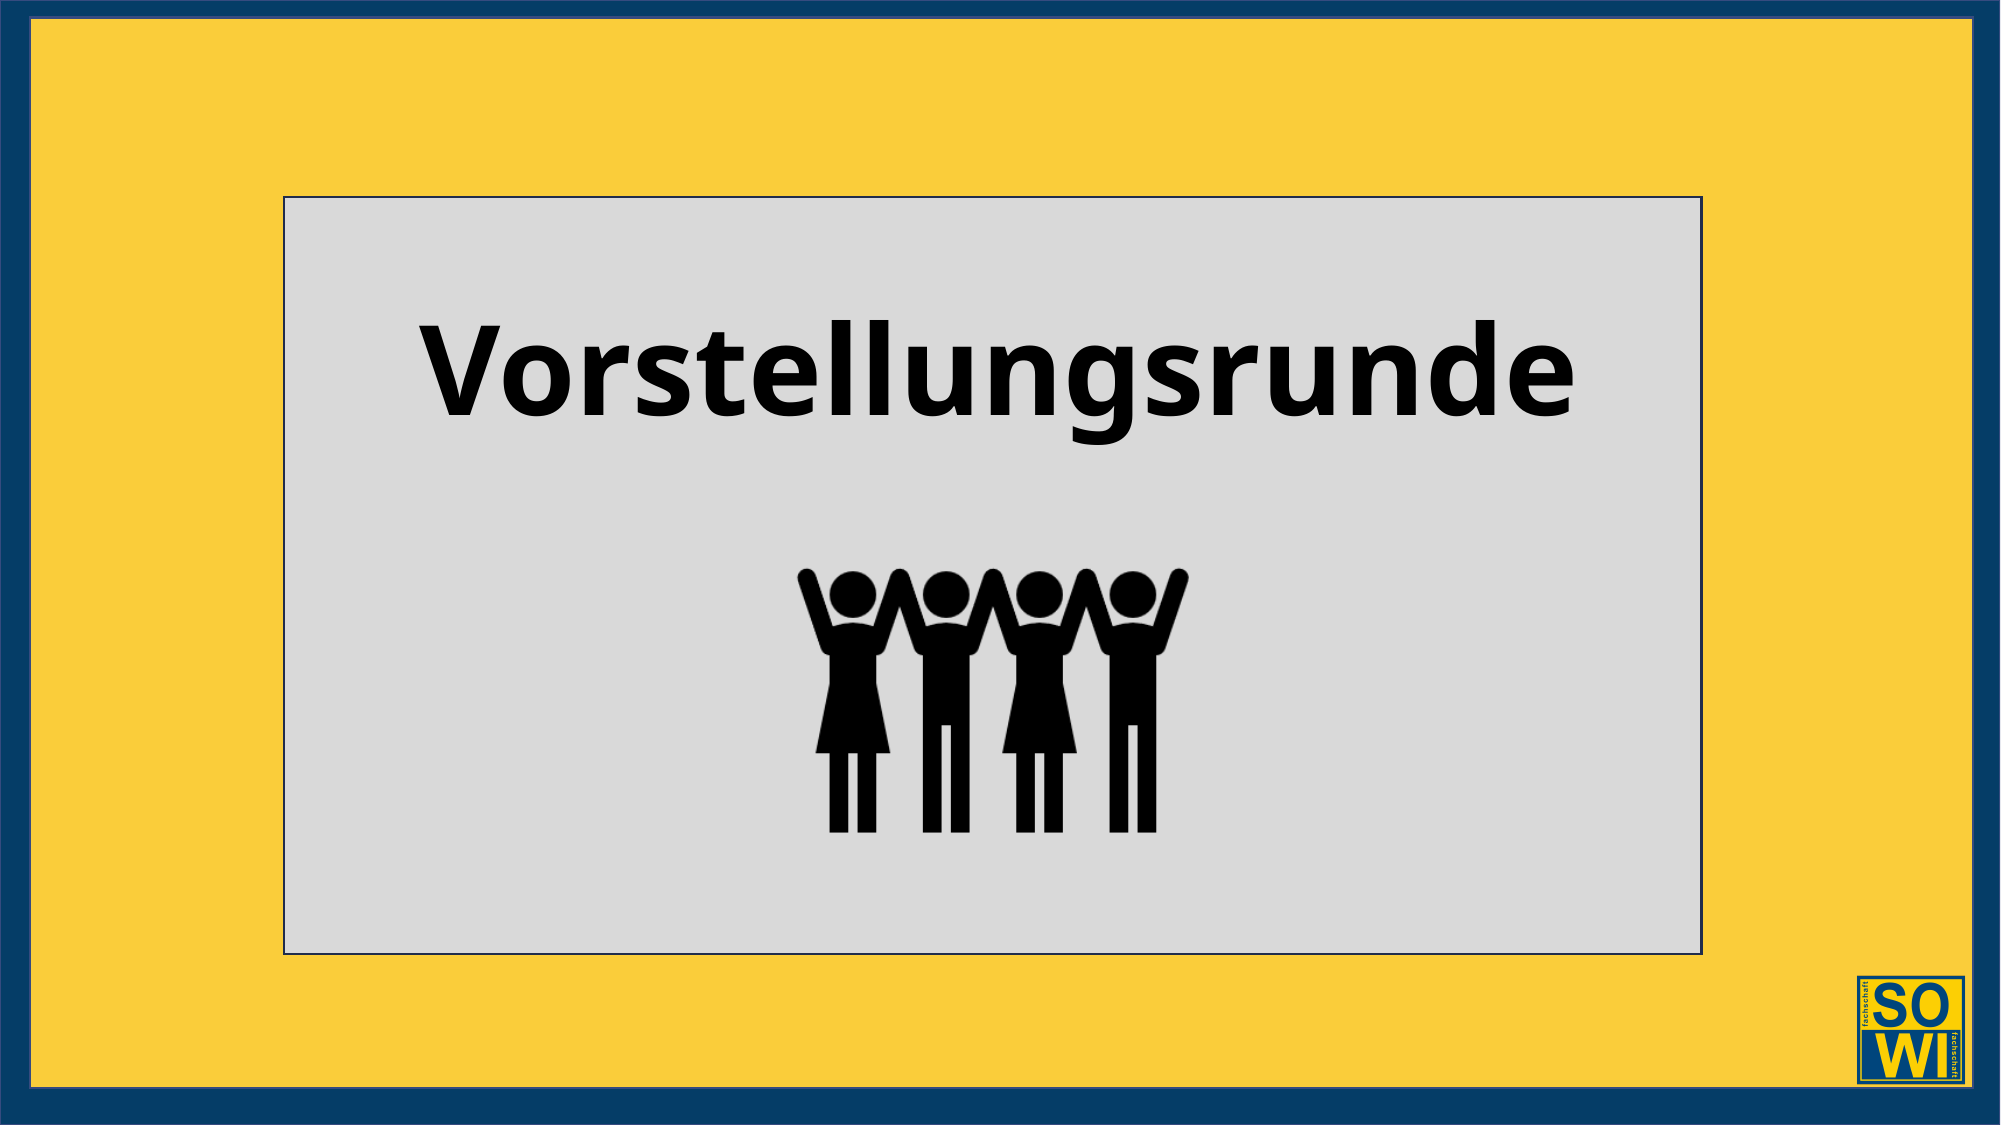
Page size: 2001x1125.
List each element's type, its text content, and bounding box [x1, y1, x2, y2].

text_box [283, 451, 1703, 955]
title Vorstellungsrunde [249, 58, 1750, 451]
picture [769, 478, 1217, 926]
